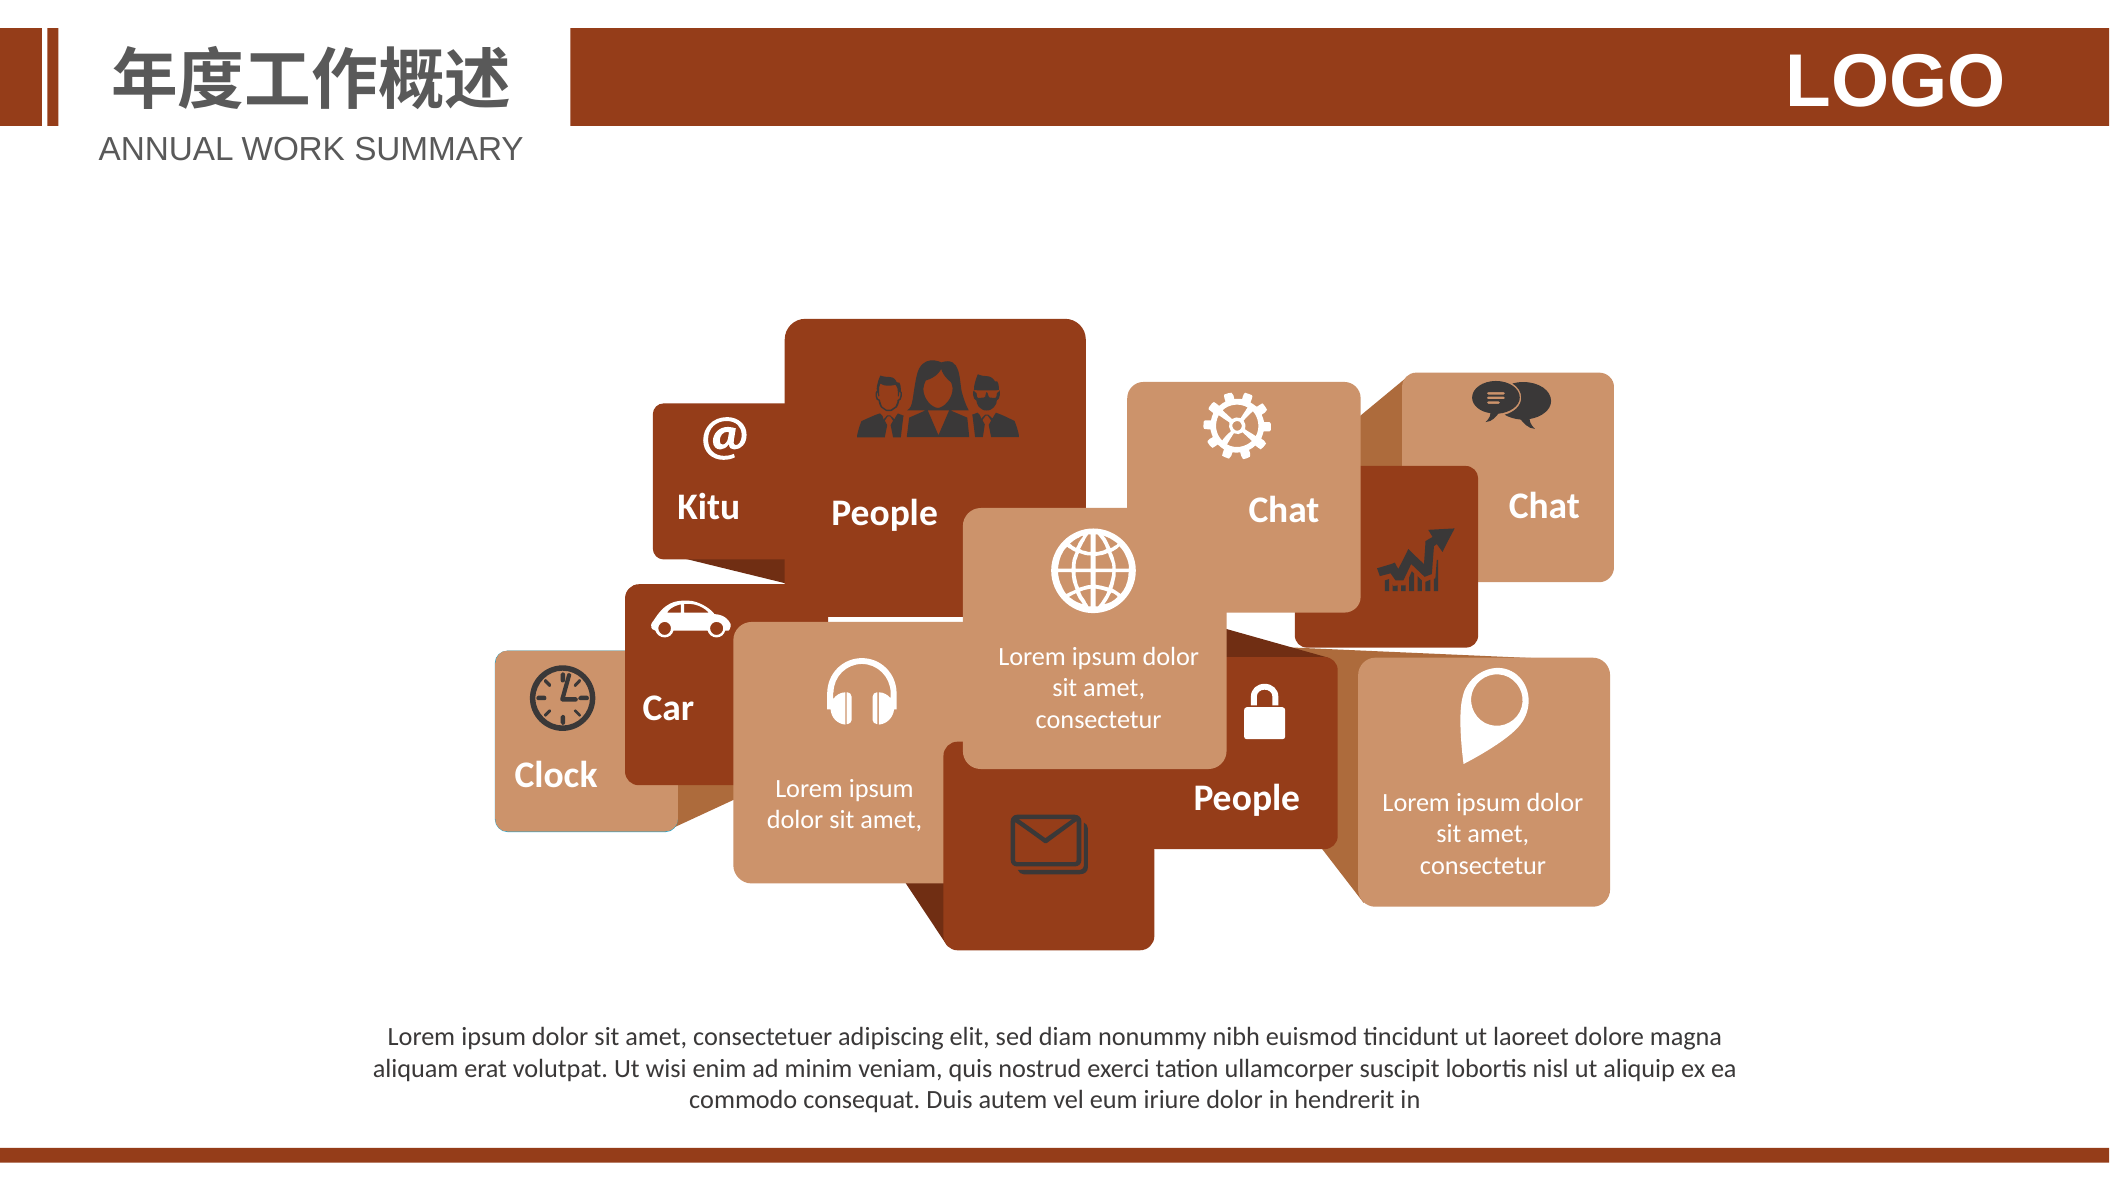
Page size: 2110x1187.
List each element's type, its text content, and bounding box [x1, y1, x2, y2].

text_box [0, 27, 43, 127]
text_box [494, 318, 1615, 951]
text_box LOGO [1739, 31, 2053, 122]
text_box Lorem ipsum dolor sit amet, consectetuer adipiscing elit, sed diam nonummy nibh euismod tincidunt ut laoreet dolore magna aliquam erat volutpat. Ut wisi enim ad minim veniam, quis nostrud exerci tation ullamcorper suscipit lobortis nisl ut aliquip ex ea commodo consequat. Duis autem vel eum iriure dolor in hendrerit in [345, 1012, 1764, 1122]
text_box ANNUAL WORK SUMMARY [83, 119, 540, 175]
text_box [569, 27, 2110, 127]
text_box [0, 1147, 2110, 1164]
text_box 年度工作概述 [96, 28, 527, 119]
text_box [46, 27, 59, 127]
